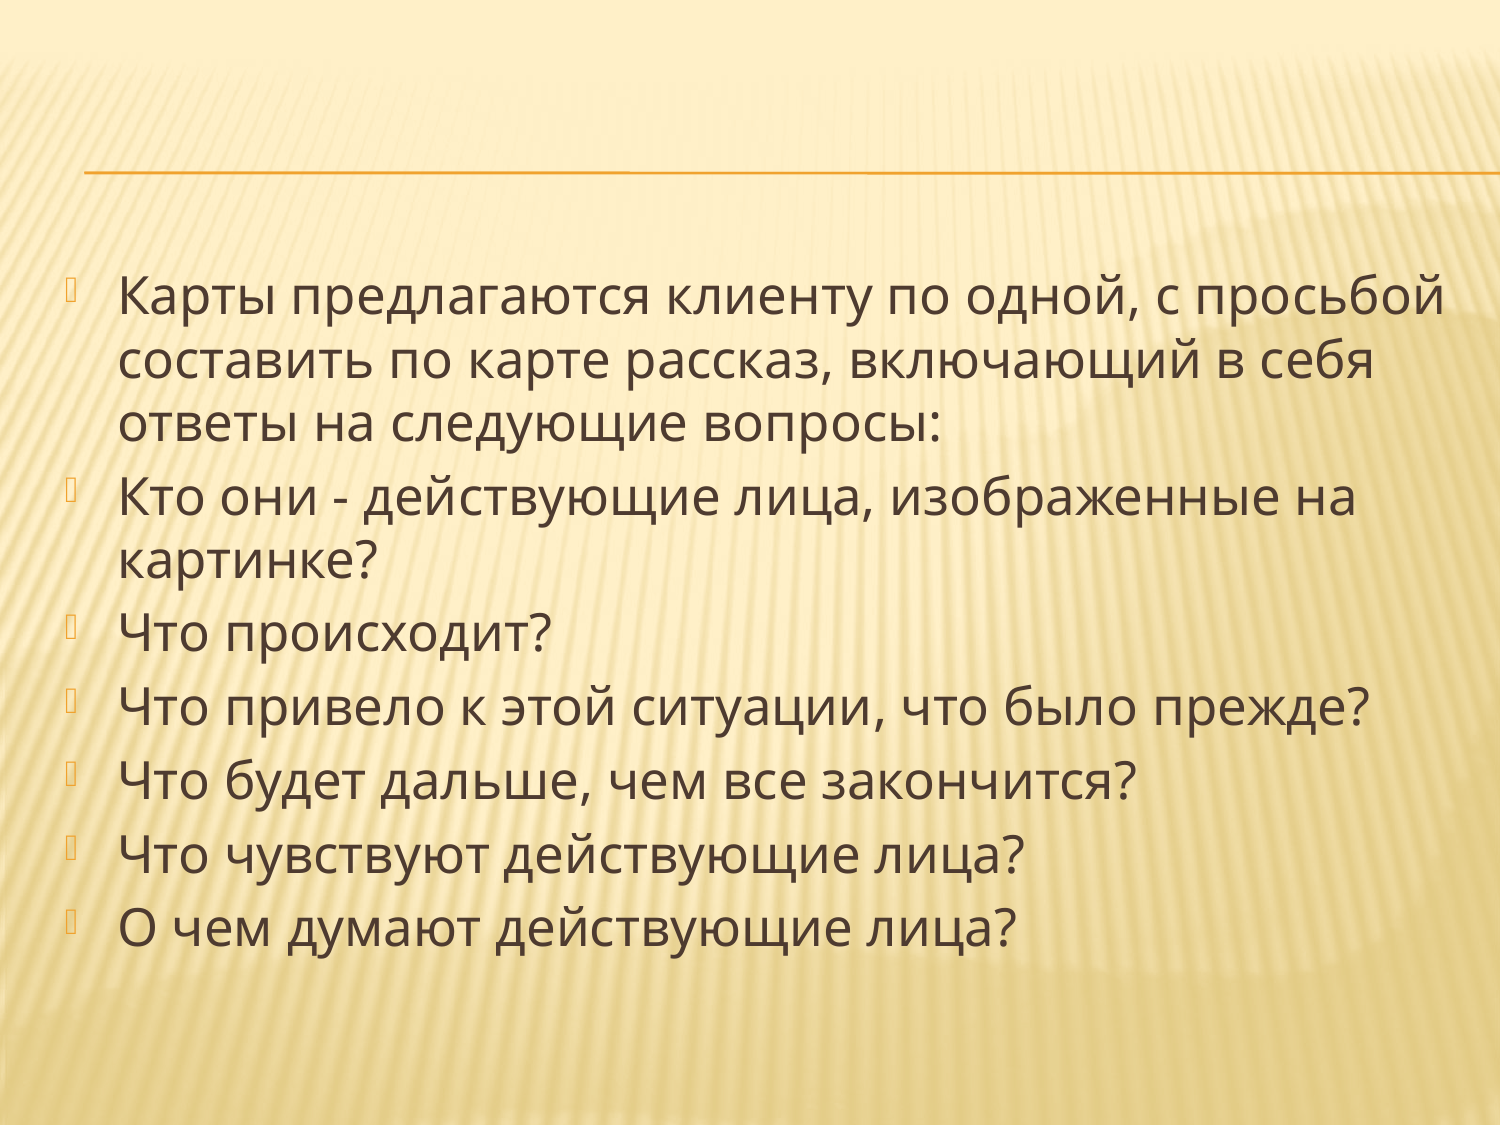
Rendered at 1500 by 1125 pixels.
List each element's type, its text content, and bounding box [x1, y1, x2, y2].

list Карты предлагаются клиенту по одной, с просьбой составить по карте рассказ, включающий в себя ответы на следующие вопросы: Кто они - действующие лица, изображенные на картинке? Что происходит? Что привело к этой ситуации, что было прежде? Что будет дальше, чем все закончится? Что чувствуют действующие лица? О чем думают действующие лица? [50, 254, 1475, 998]
